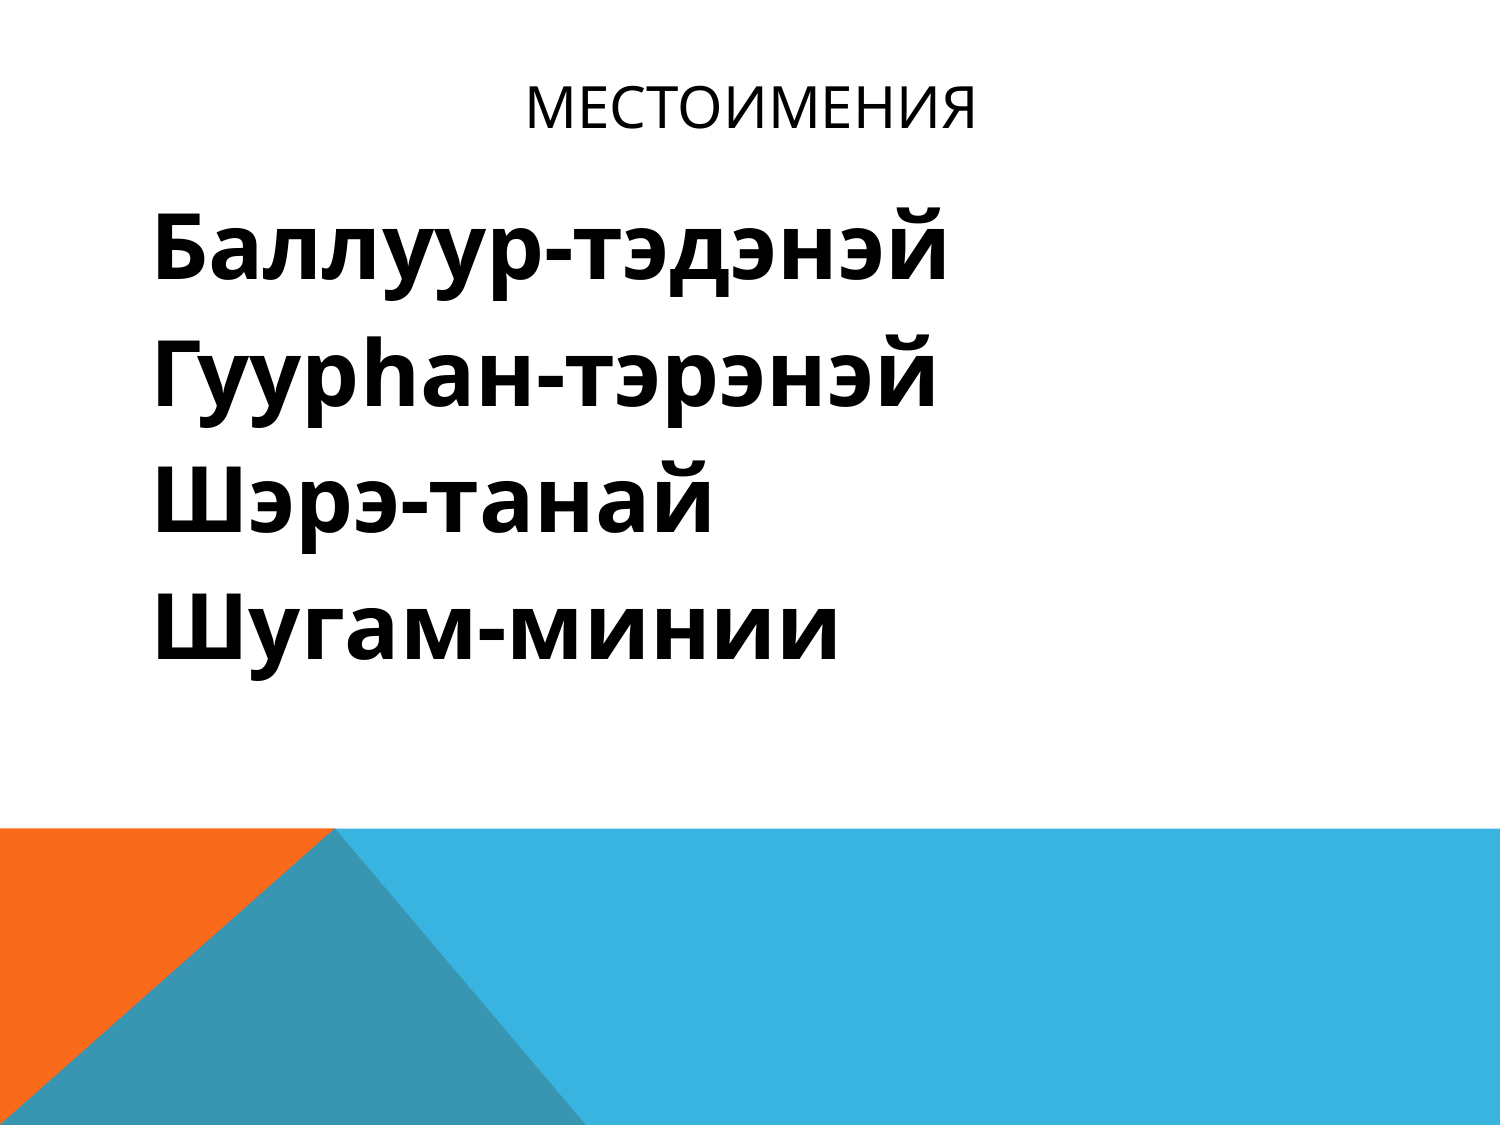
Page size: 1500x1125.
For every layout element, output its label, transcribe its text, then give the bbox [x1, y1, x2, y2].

list Баллуур-тэдэнэй Гуурhан-тэрэнэй Шэрэ-танай Шугам-минии [135, 180, 1369, 768]
title местоимения [135, 60, 1369, 150]
